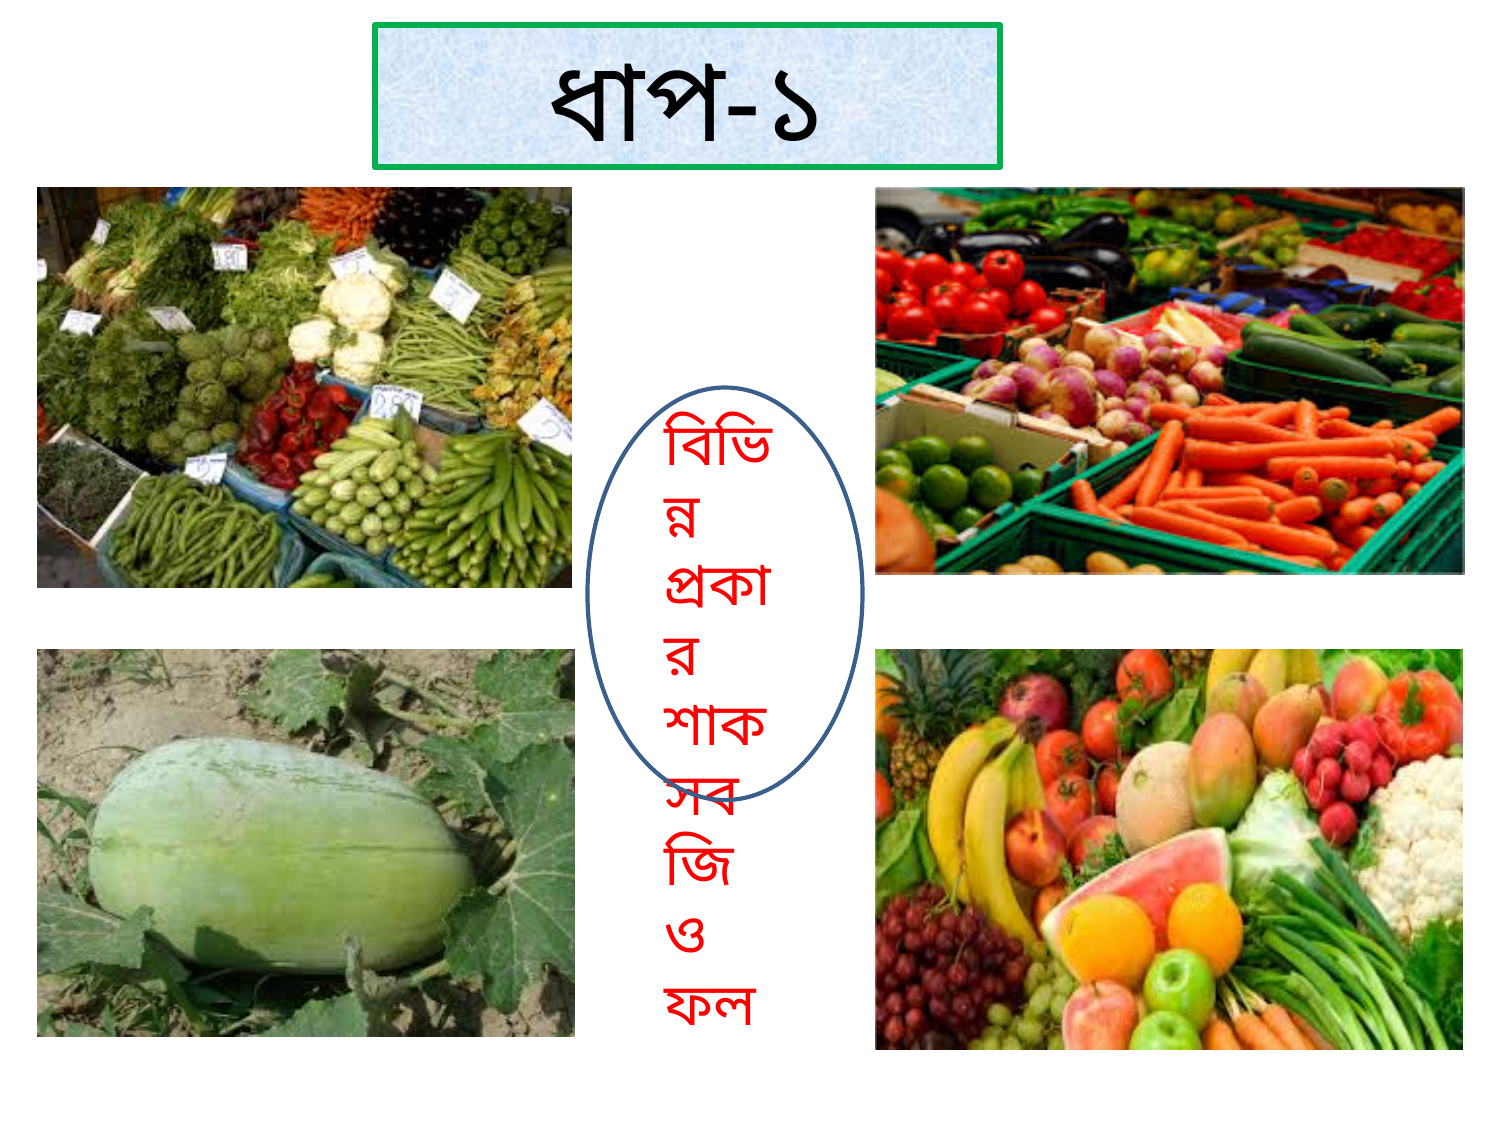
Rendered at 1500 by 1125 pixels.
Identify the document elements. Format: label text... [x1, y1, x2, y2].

picture [37, 187, 572, 588]
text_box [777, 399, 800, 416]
text_box [585, 385, 865, 803]
picture [874, 649, 1463, 1051]
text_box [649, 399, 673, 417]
text_box বিভিন্ন প্রকার শাক সবজি ও ফল [649, 770, 800, 1045]
title ধাপ-১ [375, 24, 1000, 168]
picture [37, 649, 576, 1038]
picture [874, 187, 1465, 576]
